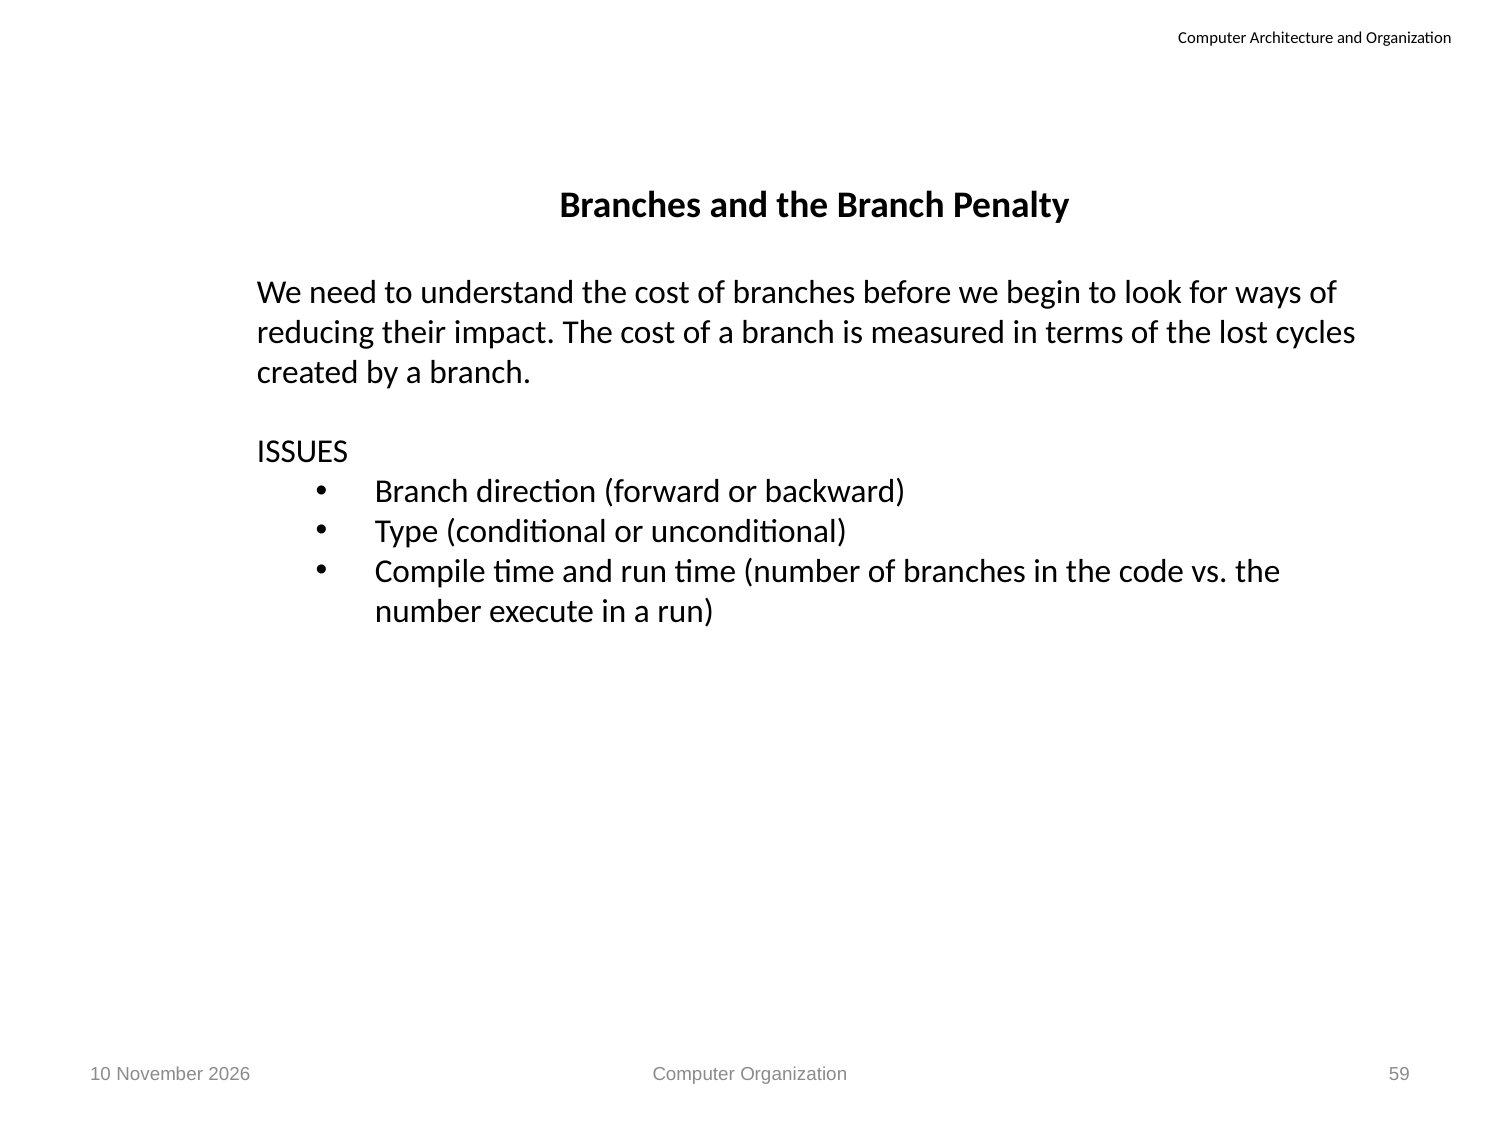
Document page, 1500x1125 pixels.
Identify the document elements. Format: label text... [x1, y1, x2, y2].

slide_number 59 [1074, 1042, 1425, 1103]
footer Computer Organization [512, 1042, 988, 1103]
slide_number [75, 1042, 425, 1103]
text_box Branches and the Branch Penalty We need to understand the cost of branches before we begin to look for ways of reducing their impact. The cost of a branch is measured in terms of the lost cycles created by a branch. ISSUES Branch direction (forward or backward) Type (conditional or unconditional) Compile time and run time (number of branches in the code vs. the number execute in a run) [242, 172, 1388, 862]
